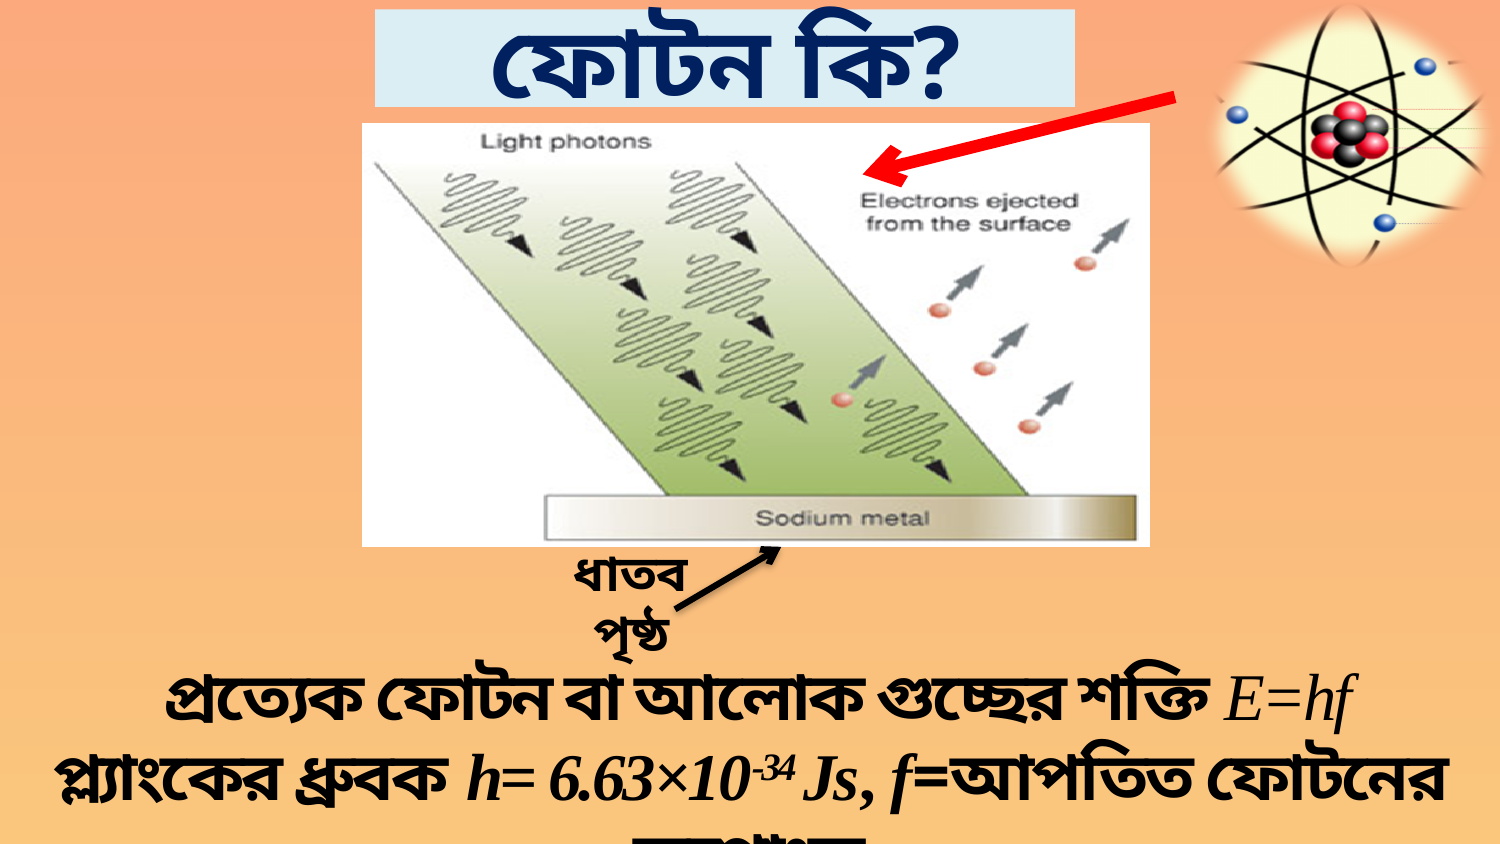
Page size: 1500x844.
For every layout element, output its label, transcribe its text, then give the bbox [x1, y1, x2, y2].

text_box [674, 546, 782, 610]
text_box প্রত্যেক ফোটন বা আলোক গুচ্ছের শক্তি E=hf প্ল্যাংকের ধ্রুবক h= 6.63×10-34 Js, f=আপতিত ফোটনের কম্পাংক [0, 646, 1500, 844]
title ফোটন কি? [375, 9, 1075, 107]
text_box ধাতব পৃষ্ঠ [524, 555, 738, 670]
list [362, 123, 1151, 547]
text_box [862, 96, 1176, 175]
picture [1199, 0, 1500, 273]
